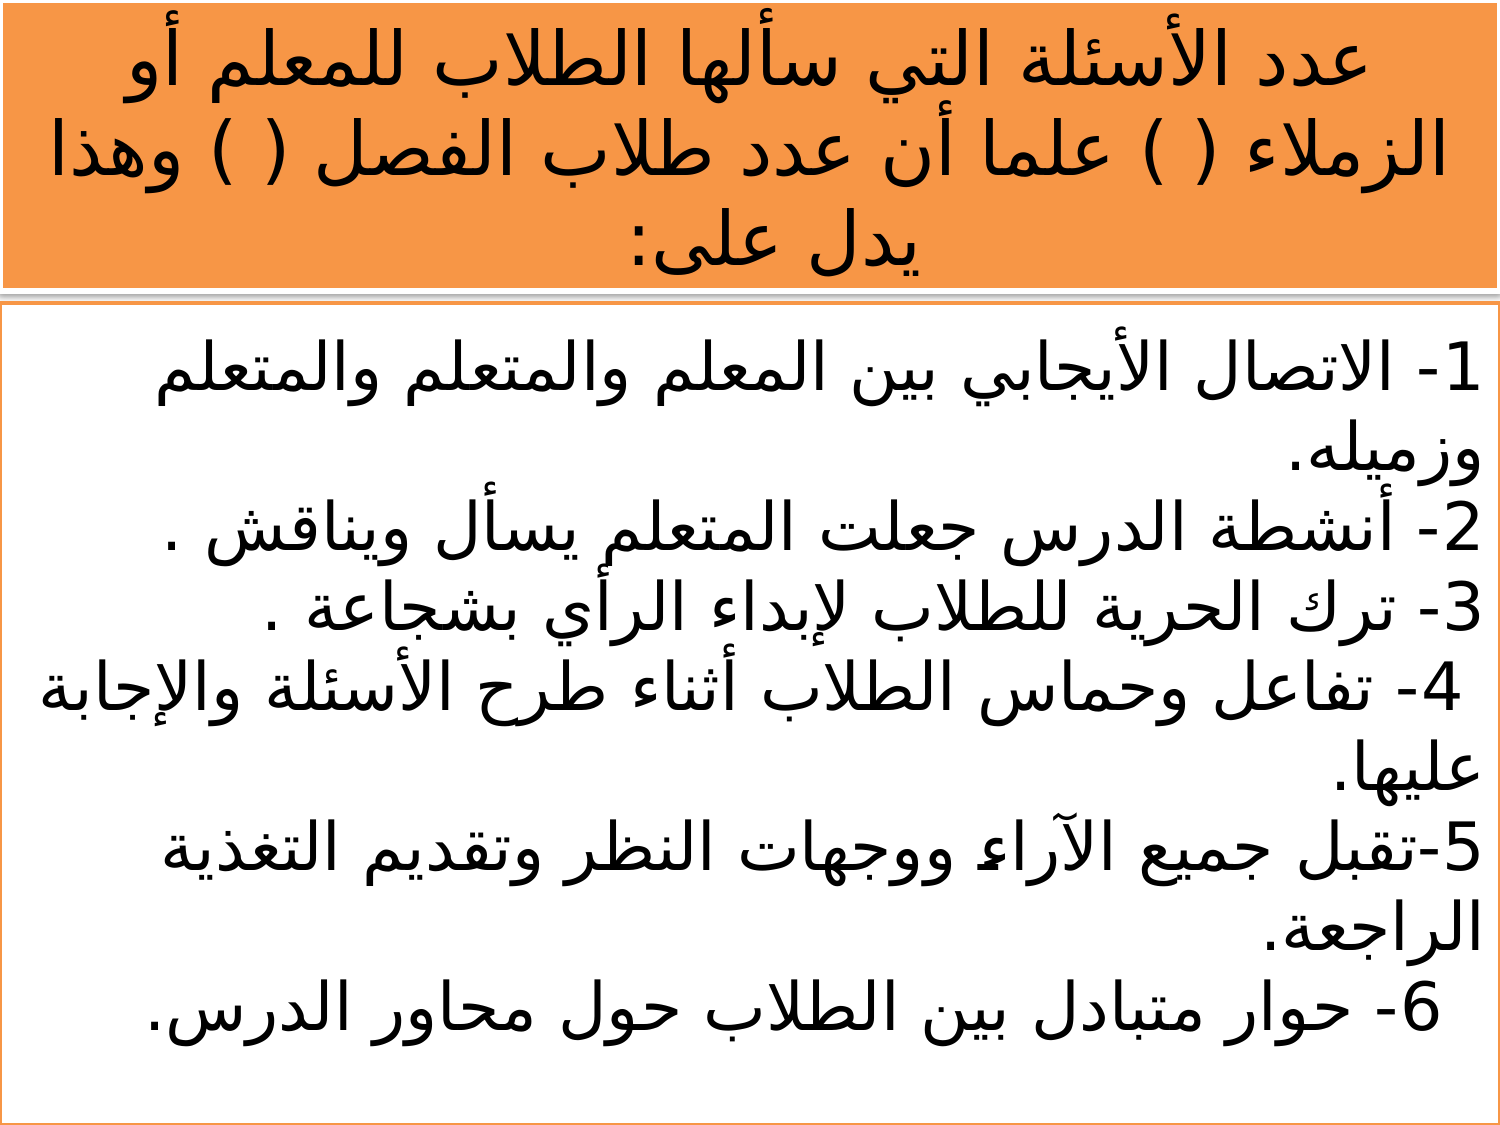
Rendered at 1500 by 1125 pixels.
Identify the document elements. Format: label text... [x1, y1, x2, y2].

text_box عدد الأسئلة التي سألها الطلاب للمعلم أو الزملاء ( ) علما أن عدد طلاب الفصل ( ) وهذا يدل على: [0, 0, 1500, 294]
text_box 1- الاتصال الأيجابي بين المعلم والمتعلم والمتعلم وزميله. 2- أنشطة الدرس جعلت المتعلم يسأل ويناقش . 3- ترك الحرية للطلاب لإبداء الرأي بشجاعة . 4- تفاعل وحماس الطلاب أثناء طرح الأسئلة والإجابة عليها. 5-تقبل جميع الآراء ووجهات النظر وتقديم التغذية الراجعة. 6- حوار متبادل بين الطلاب حول محاور الدرس. [0, 301, 1500, 1125]
